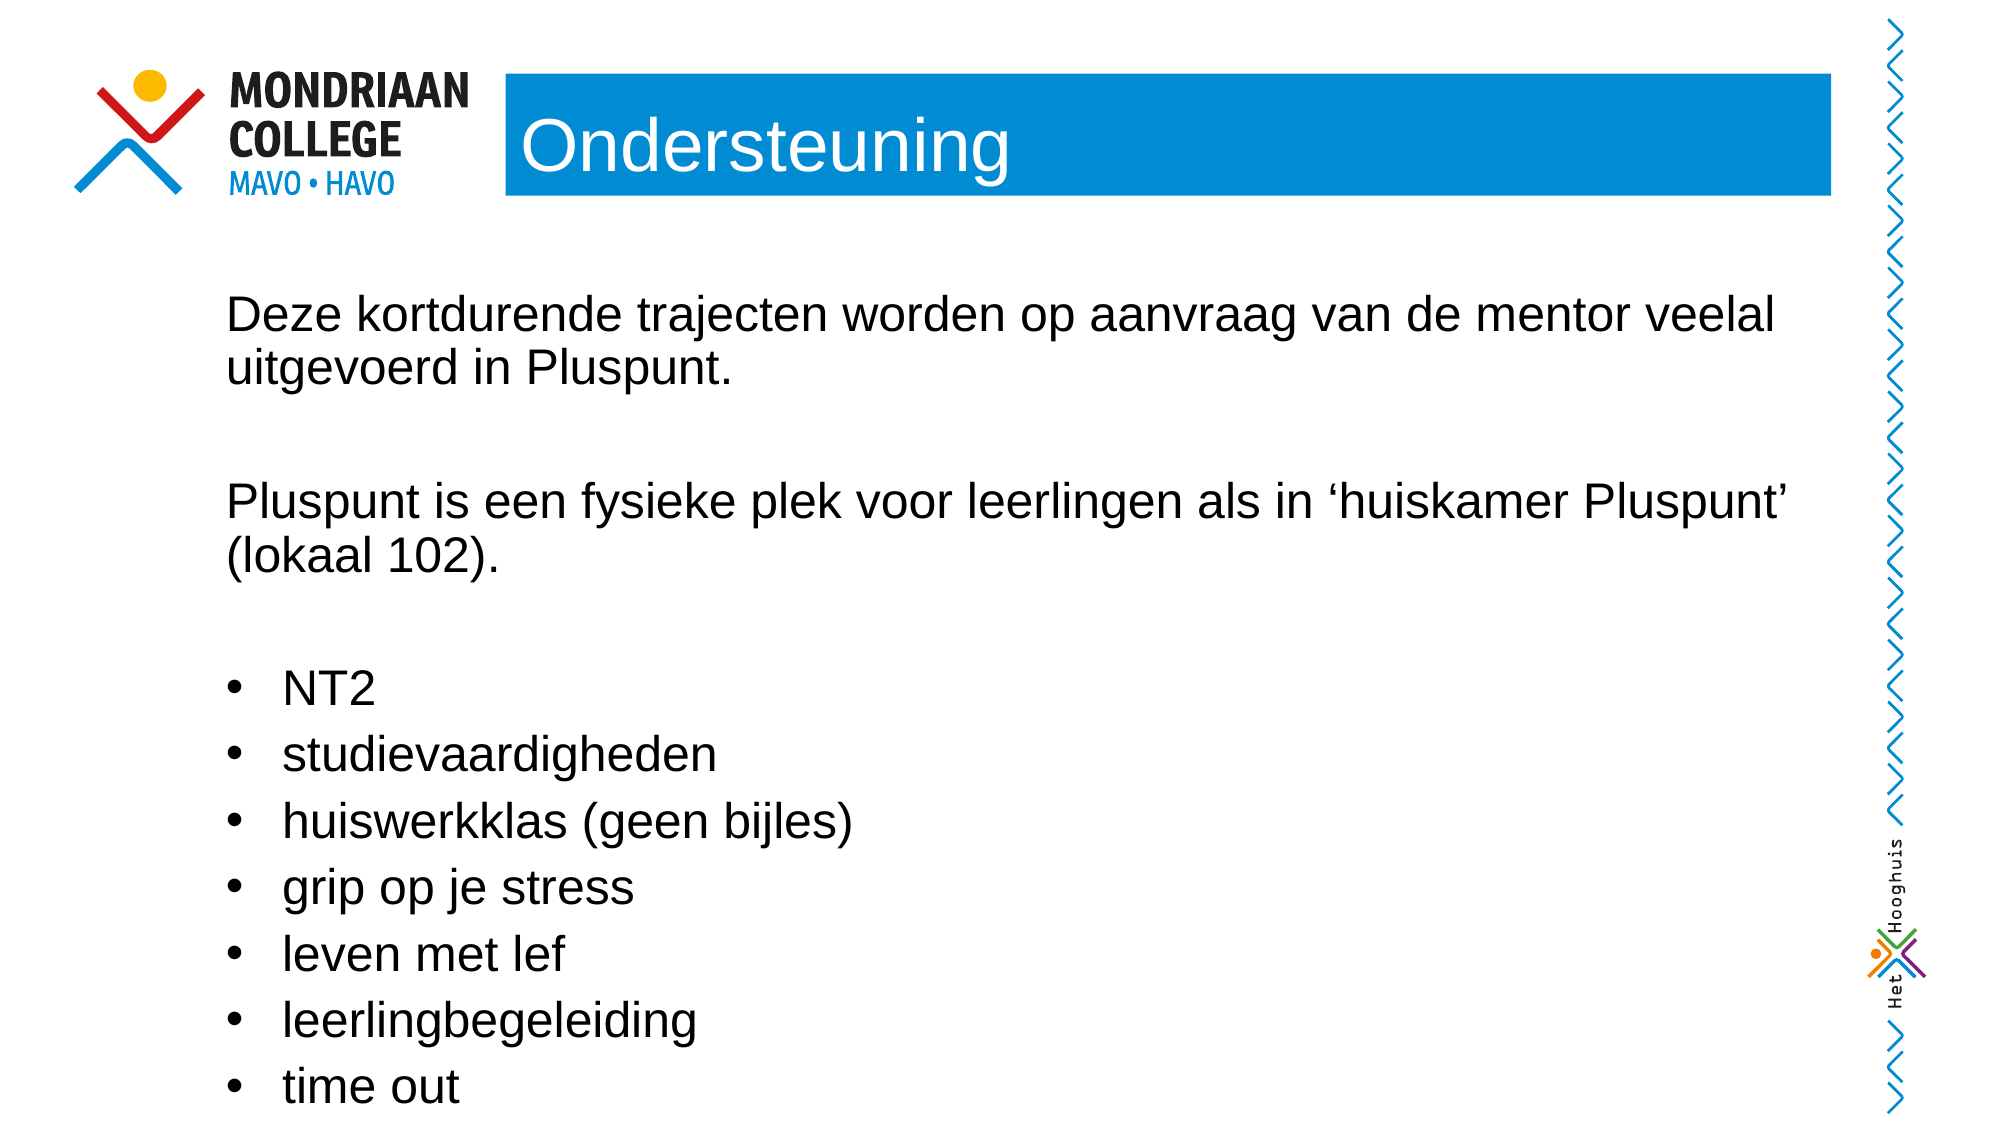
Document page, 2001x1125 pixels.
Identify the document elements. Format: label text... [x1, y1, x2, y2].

title Ondersteuning [505, 73, 1832, 196]
subtitle Deze kortdurende trajecten worden op aanvraag van de mentor veelal uitgevoerd in Pluspunt. Pluspunt is een fysieke plek voor leerlingen als in ‘huiskamer Pluspunt’ (lokaal 102). NT2 studievaardigheden huiswerkklas (geen bijles) grip op je stress leven met lef leerlingbegeleiding time out [210, 280, 1812, 1104]
